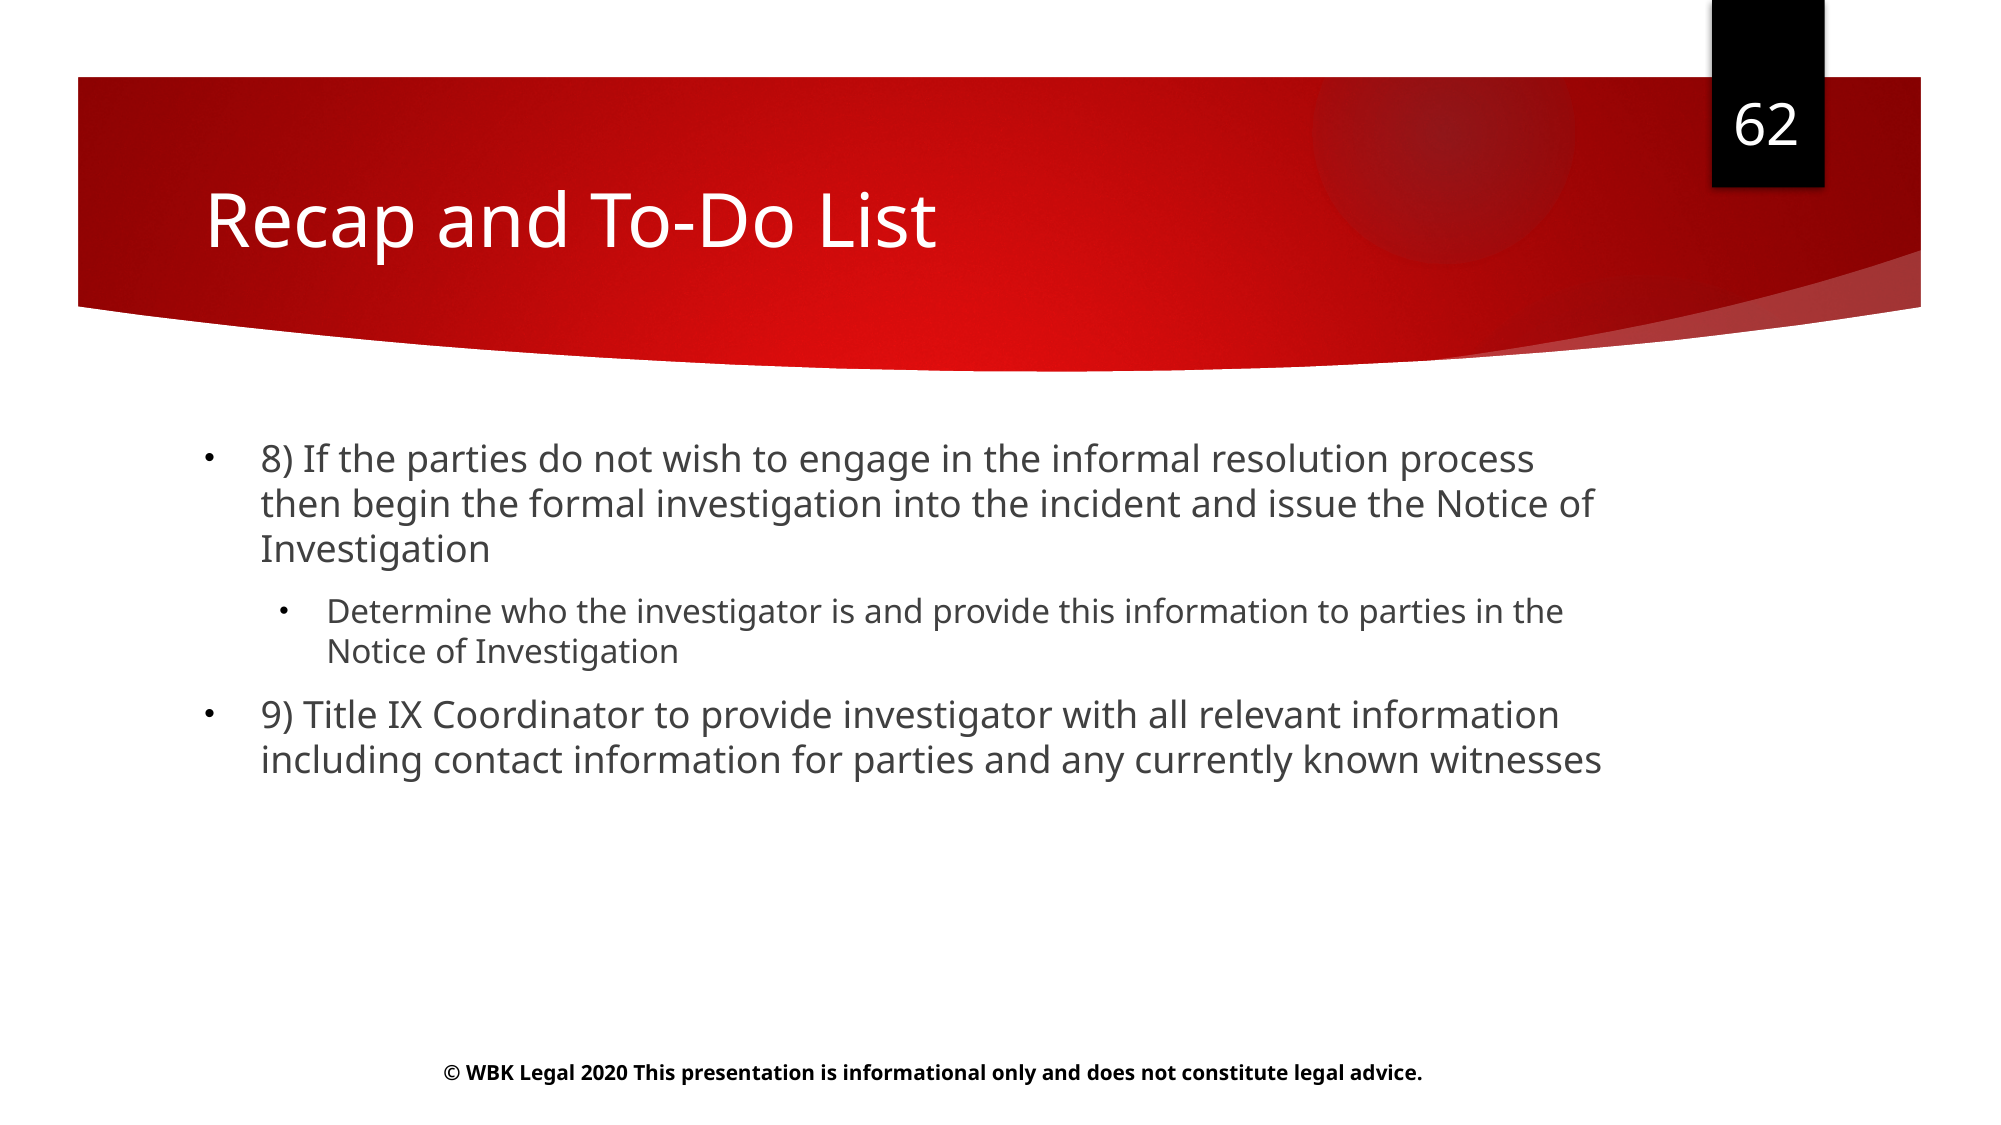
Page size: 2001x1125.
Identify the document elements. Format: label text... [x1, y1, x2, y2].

title Recap and To-Do List [189, 159, 1627, 276]
list 8) If the parties do not wish to engage in the informal resolution process then begin the formal investigation into the incident and issue the Notice of Investigation Determine who the investigator is and provide this information to parties in the Notice of Investigation 9) Title IX Coordinator to provide investigator with all relevant information including contact information for parties and any currently known witnesses [189, 427, 1638, 988]
footer © WBK Legal 2020 This presentation is informational only and does not constitute legal advice. [92, 1048, 1775, 1099]
slide_number 62 [1698, 48, 1836, 175]
